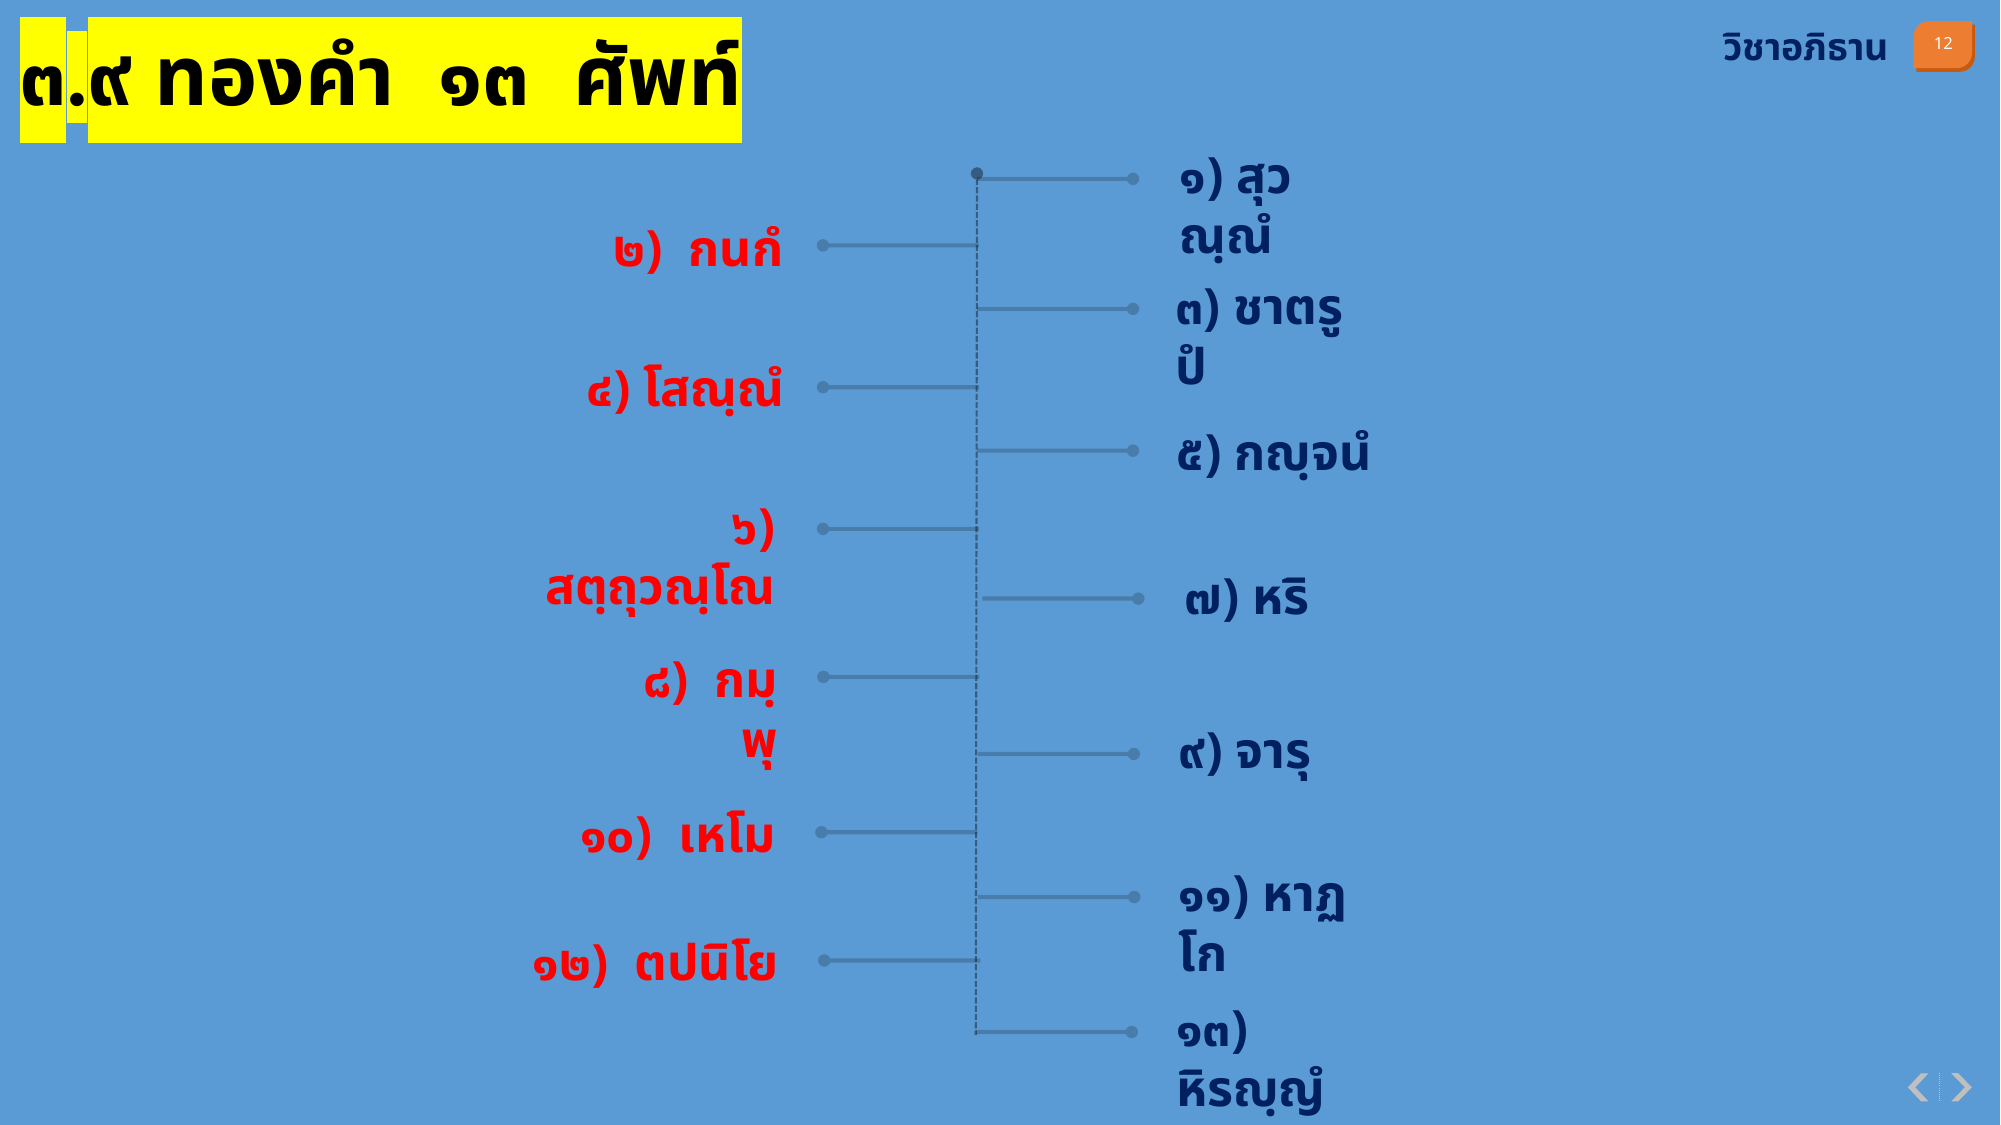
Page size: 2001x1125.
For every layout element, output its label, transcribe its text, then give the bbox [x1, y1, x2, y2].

text_box วิชาอภิธาน [1708, 15, 1905, 76]
text_box ๓) ชาตรูปํ [1160, 267, 1373, 403]
text_box ๙) จารุ [1163, 710, 1392, 786]
text_box ๔) โสณฺณํ [513, 348, 799, 424]
text_box ๑๓) หิรญฺญํ [1161, 988, 1370, 1124]
text_box ๑๐) เหโม [513, 794, 791, 870]
text_box ๖) สตฺถุวณฺโณ [513, 487, 790, 622]
text_box ๕) กญฺจนํ [1162, 412, 1443, 488]
text_box ๒) กนกํ [594, 208, 799, 284]
text_box ๑๑) หาฏโก [1163, 853, 1373, 989]
text_box ๑) สุวณฺณํ [1165, 136, 1373, 267]
text_box ๑๒) ตปนิโย [513, 923, 794, 998]
text_box ๘) กมฺพุ [594, 639, 793, 775]
text_box ๗) หริ [1170, 556, 1392, 632]
text_box ๓.๙ ทองคำ ๑๓ ศัพท์ [4, 14, 903, 130]
